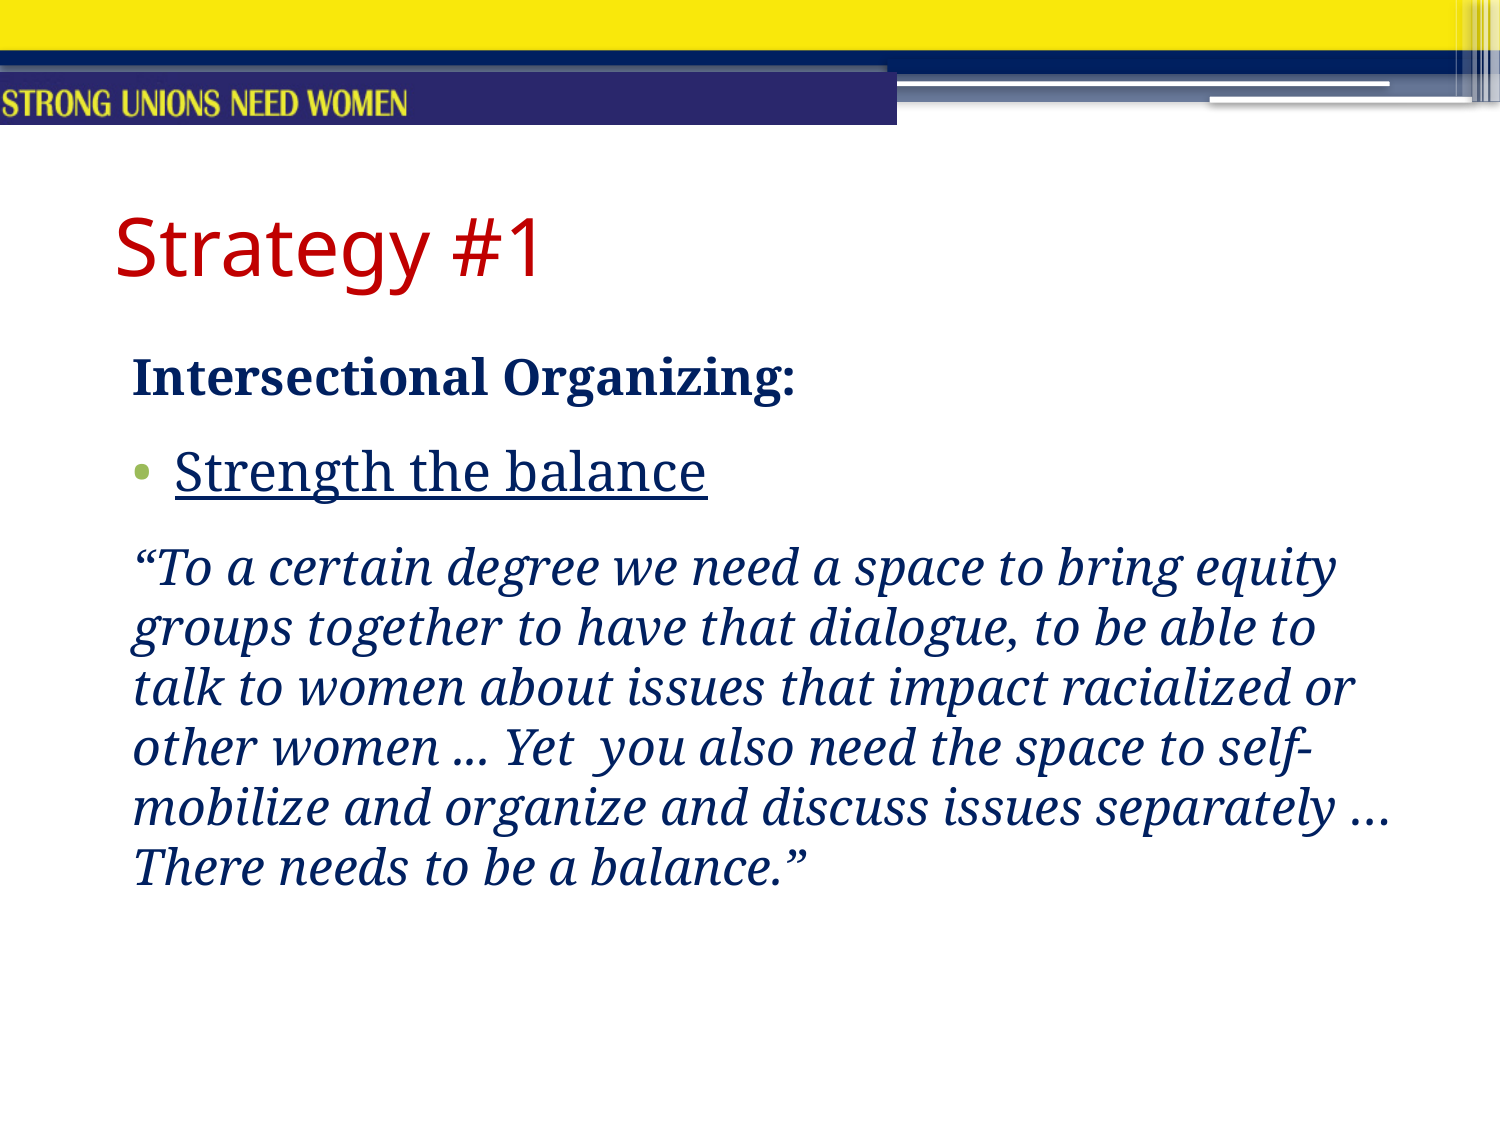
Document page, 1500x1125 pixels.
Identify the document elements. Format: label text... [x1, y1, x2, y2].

title Strategy #1 [99, 187, 1288, 301]
list Intersectional Organizing: Strength the balance “To a certain degree we need a space to bring equity groups together to have that dialogue, to be able to talk to women about issues that impact racialized or other women ... Yet you also need the space to self-mobilize and organize and discuss issues separately … There needs to be a balance.” [99, 337, 1413, 1101]
picture [0, 64, 976, 125]
